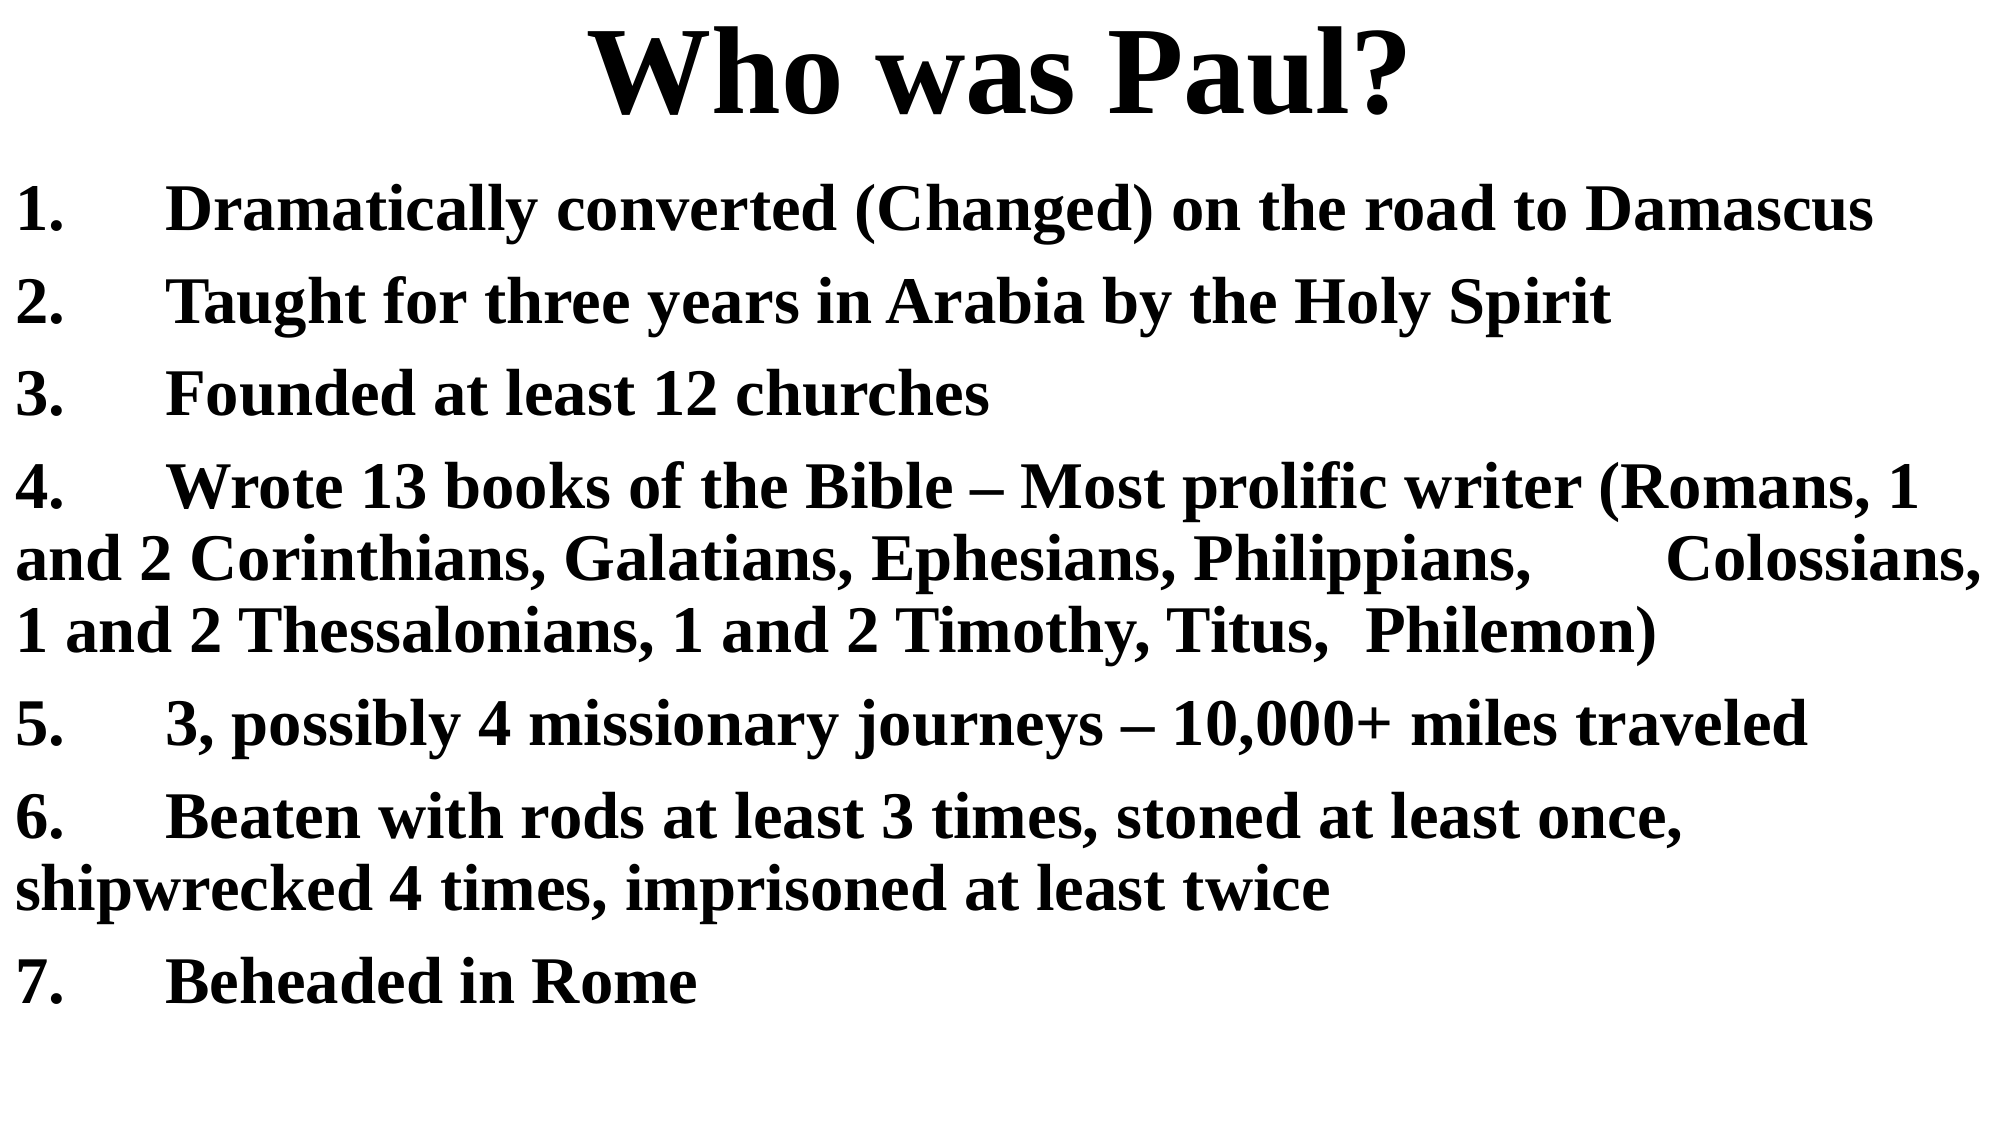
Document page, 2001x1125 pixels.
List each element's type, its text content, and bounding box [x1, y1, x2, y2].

list 1. Dramatically converted (Changed) on the road to Damascus 2. Taught for three years in Arabia by the Holy Spirit 3. Founded at least 12 churches 4. Wrote 13 books of the Bible – Most prolific writer (Romans, 1 and 2 Corinthians, Galatians, Ephesians, Philippians, Colossians, 1 and 2 Thessalonians, 1 and 2 Timothy, Titus, Philemon) 5. 3, possibly 4 missionary journeys – 10,000+ miles traveled 6. Beaten with rods at least 3 times, stoned at least once, shipwrecked 4 times, imprisoned at least twice 7. Beheaded in Rome [0, 164, 2000, 1125]
title Who was Paul? [0, 0, 2000, 147]
